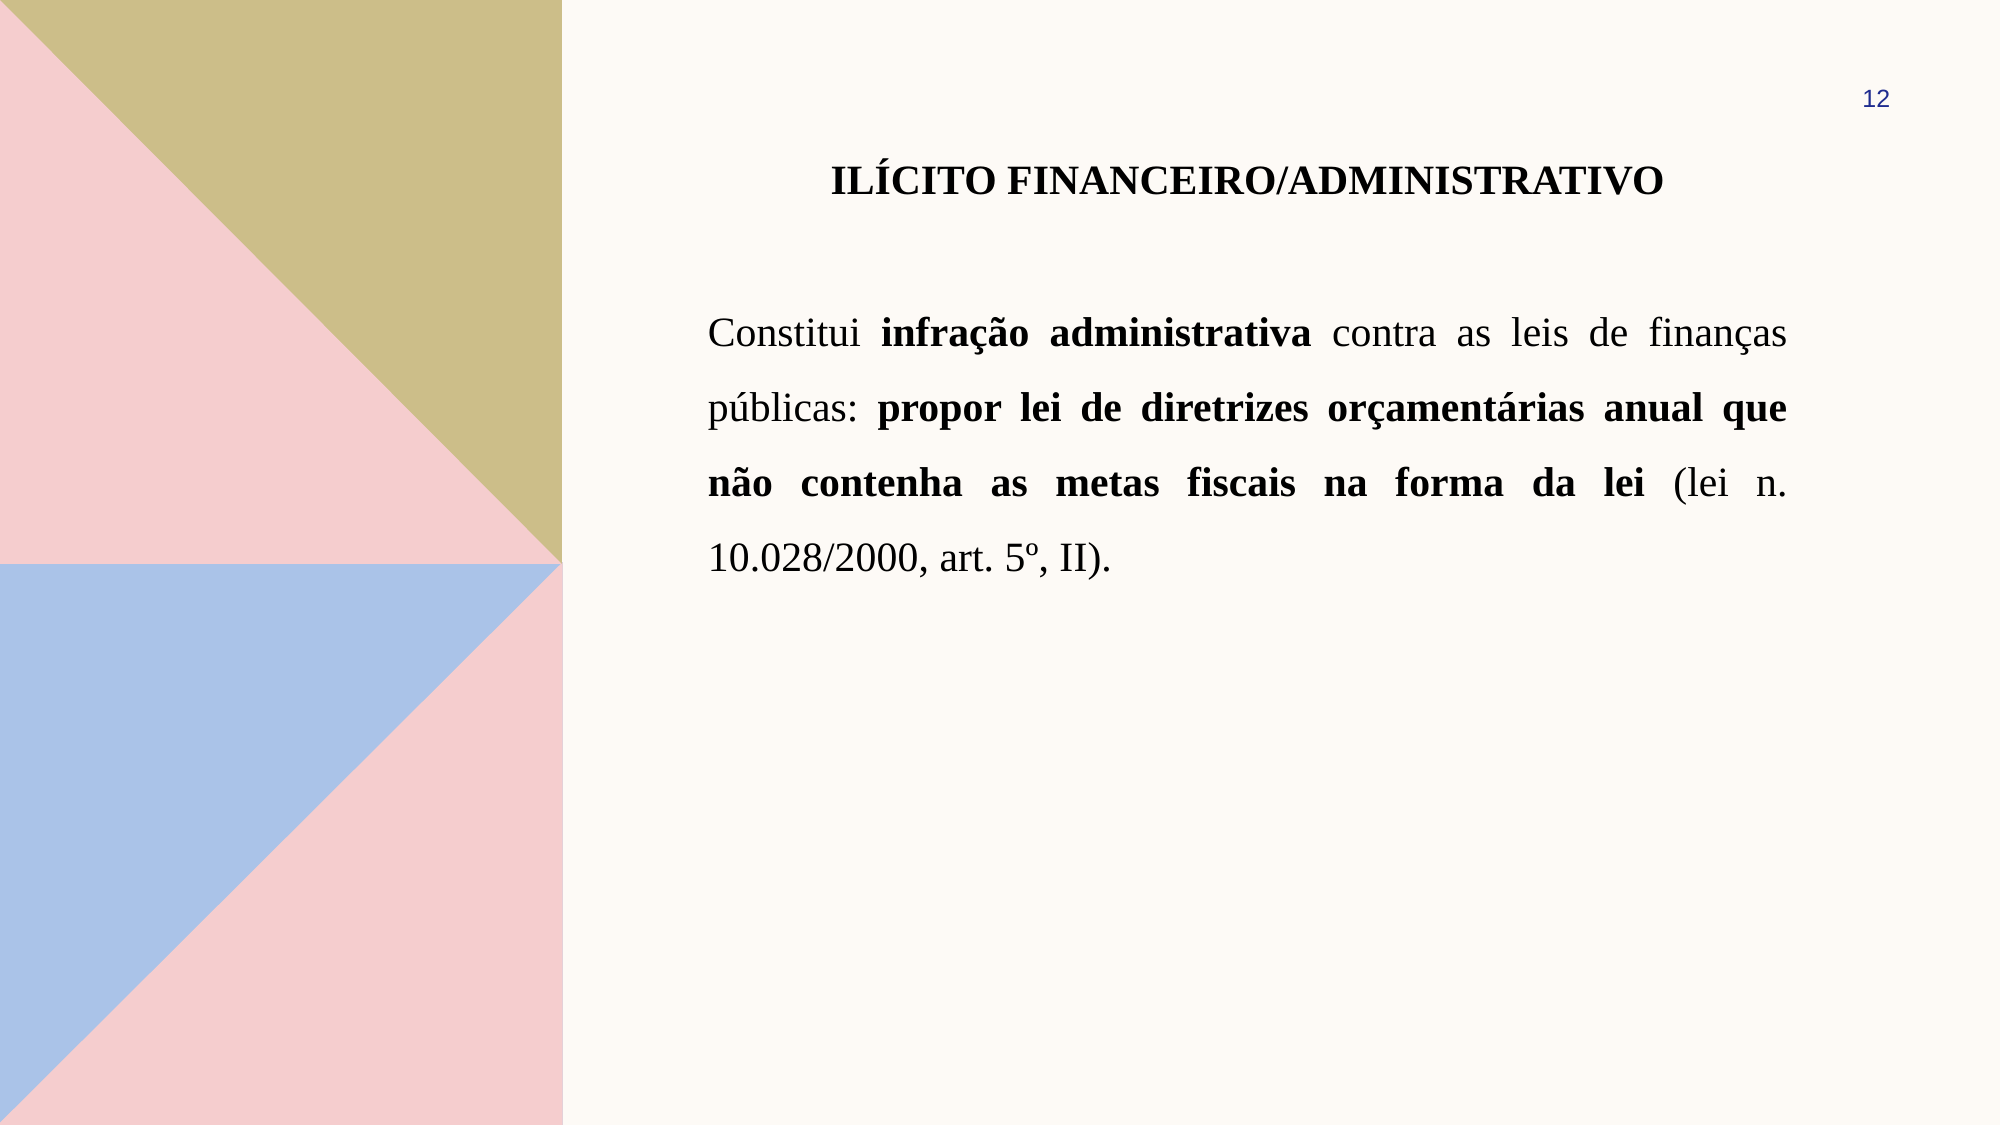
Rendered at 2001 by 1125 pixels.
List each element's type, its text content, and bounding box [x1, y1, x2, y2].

slide_number 12 [1795, 75, 1958, 120]
title Ilícito financeiro/administrativo [693, 120, 1803, 228]
list Constitui infração administrativa contra as leis de finanças públicas: propor lei de diretrizes orçamentárias anual que não contenha as metas fiscais na forma da lei (lei n. 10.028/2000, art. 5º, II). [693, 272, 1803, 614]
